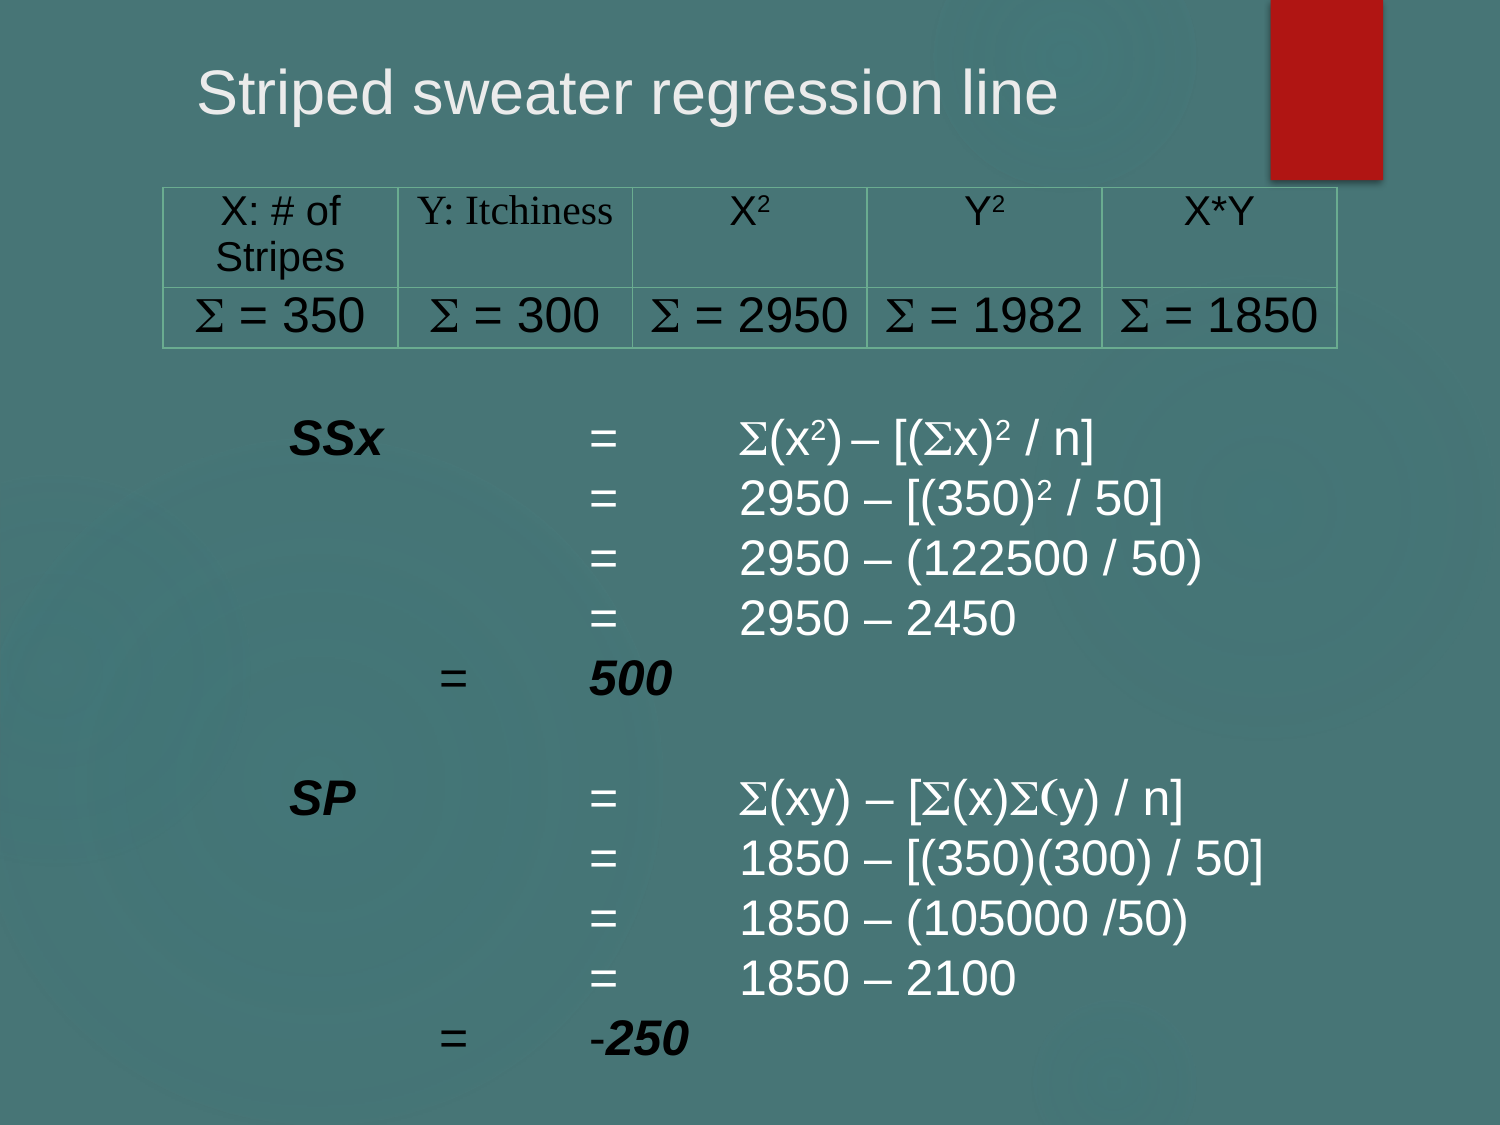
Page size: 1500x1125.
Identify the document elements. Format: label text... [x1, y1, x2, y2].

table_cell  = 350 [164, 288, 397, 347]
table_header Y2 [868, 188, 1101, 287]
title Striped sweater regression line [181, 44, 1319, 137]
table_header X: # of Stripes [164, 188, 397, 287]
table_header X2 [633, 188, 866, 287]
table_header Y: Itchiness [399, 188, 632, 287]
table_cell  = 1982 [868, 288, 1101, 347]
table_cell  = 1850 [1103, 288, 1336, 347]
table_cell  = 300 [399, 288, 632, 347]
table_header X*Y [1103, 188, 1336, 287]
text_box SSx = (x2) – [(x)2 / n] = 2950 – [(350)2 / 50] = 2950 – (122500 / 50) = 2950 – 2450 = 500 SP = (xy) – [(x)y) / n] = 1850 – [(350)(300) / 50] = 1850 – (105000 /50) = 1850 – 2100 = -250 [274, 398, 1337, 1073]
table_cell  = 2950 [633, 288, 866, 347]
